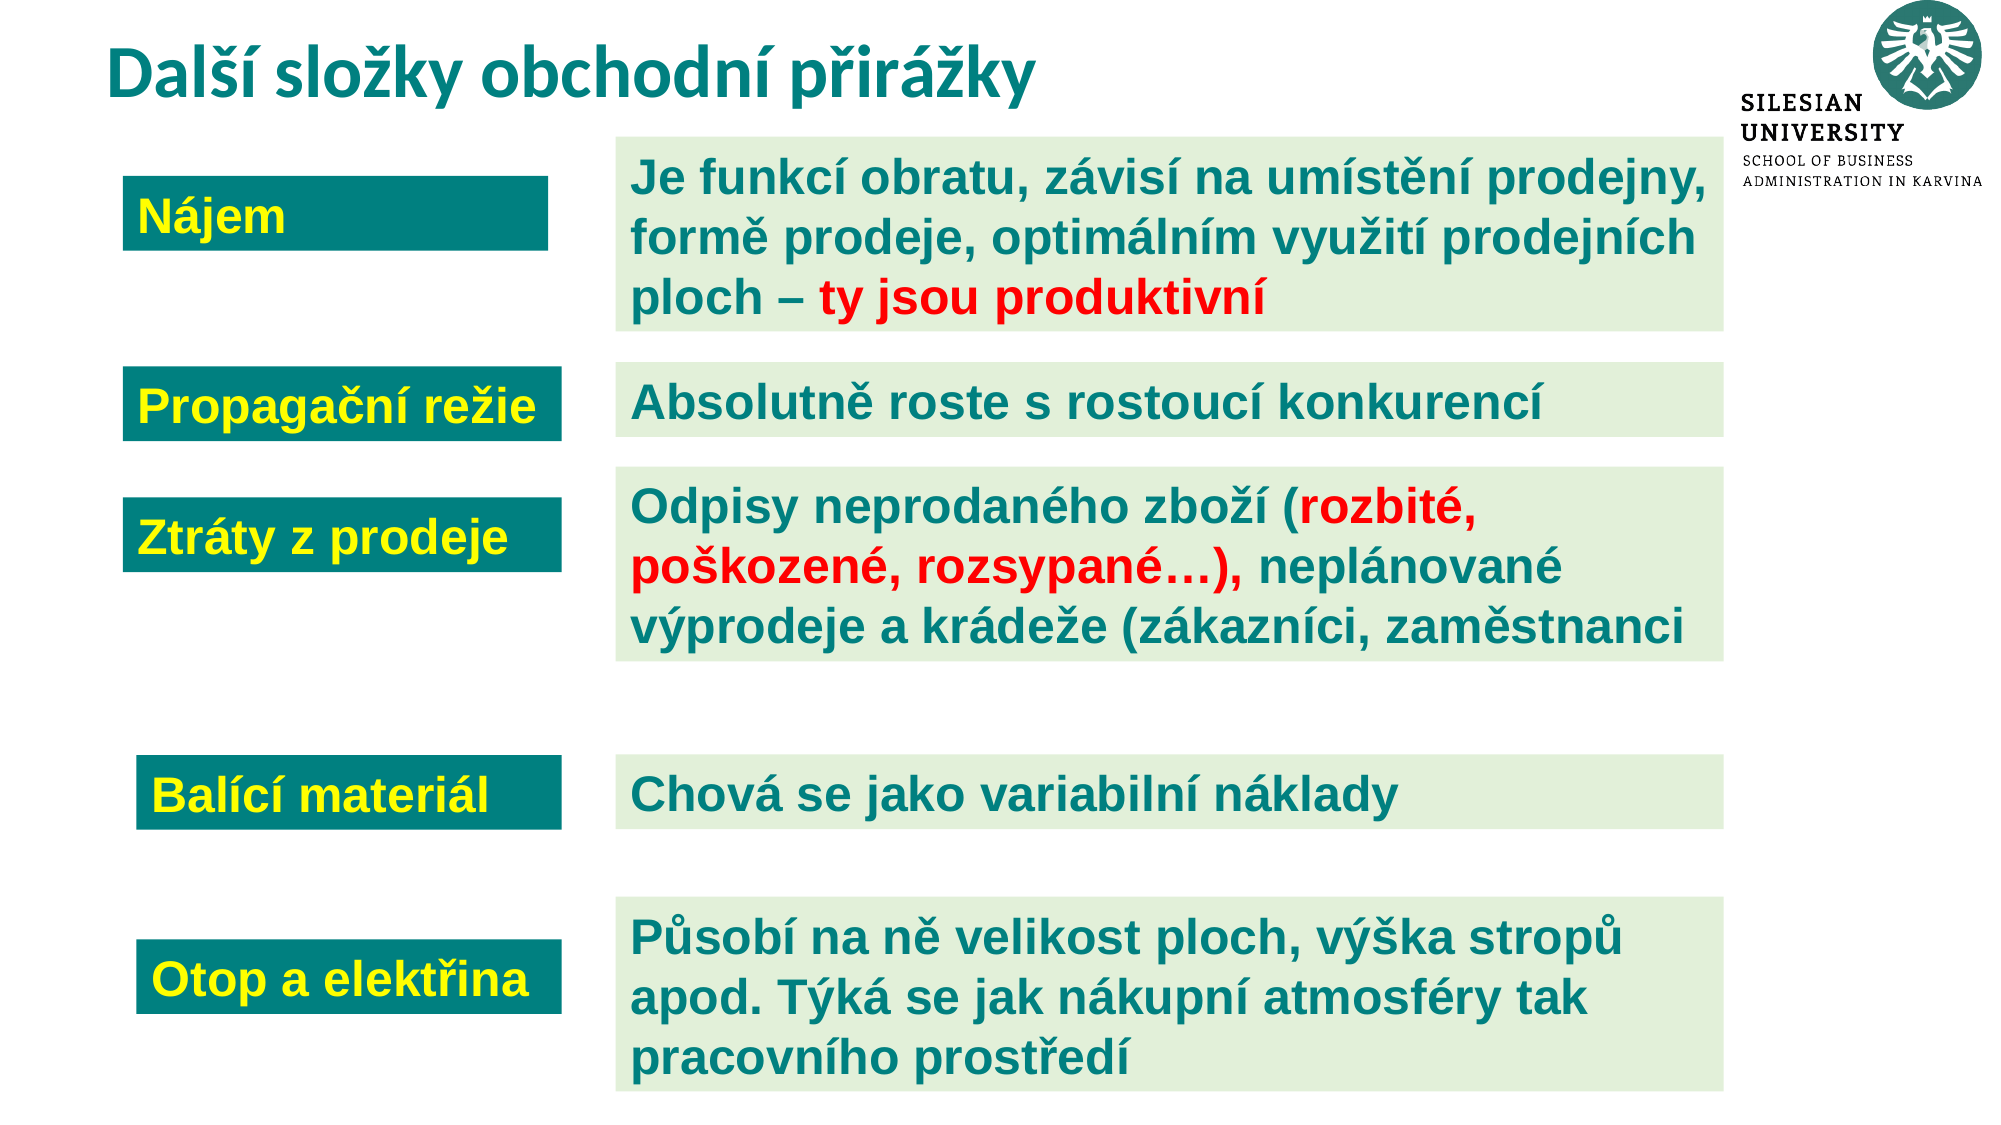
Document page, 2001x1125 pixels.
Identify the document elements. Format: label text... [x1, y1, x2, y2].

picture [1741, 0, 1982, 186]
text_box Balící materiál [136, 755, 562, 830]
text_box Je funkcí obratu, závisí na umístění prodejny, formě prodeje, optimálním využití prodejních ploch – ty jsou produktivní [615, 136, 1724, 332]
text_box Propagační režie [122, 366, 562, 442]
text_box Otop a elektřina [136, 939, 562, 1014]
text_box Nájem [122, 175, 549, 251]
text_box Chová se jako variabilní náklady [615, 754, 1724, 830]
text_box Další složky obchodní přirážky [91, 15, 1303, 121]
text_box Působí na ně velikost ploch, výška stropů apod. Týká se jak nákupní atmosféry tak pracovního prostředí [615, 896, 1724, 1092]
text_box Odpisy neprodaného zboží (rozbité, poškozené, rozsypané…), neplánované výprodeje a krádeže (zákazníci, zaměstnanci [615, 466, 1724, 662]
text_box Absolutně roste s rostoucí konkurencí [615, 362, 1724, 437]
text_box Ztráty z prodeje [122, 497, 562, 573]
